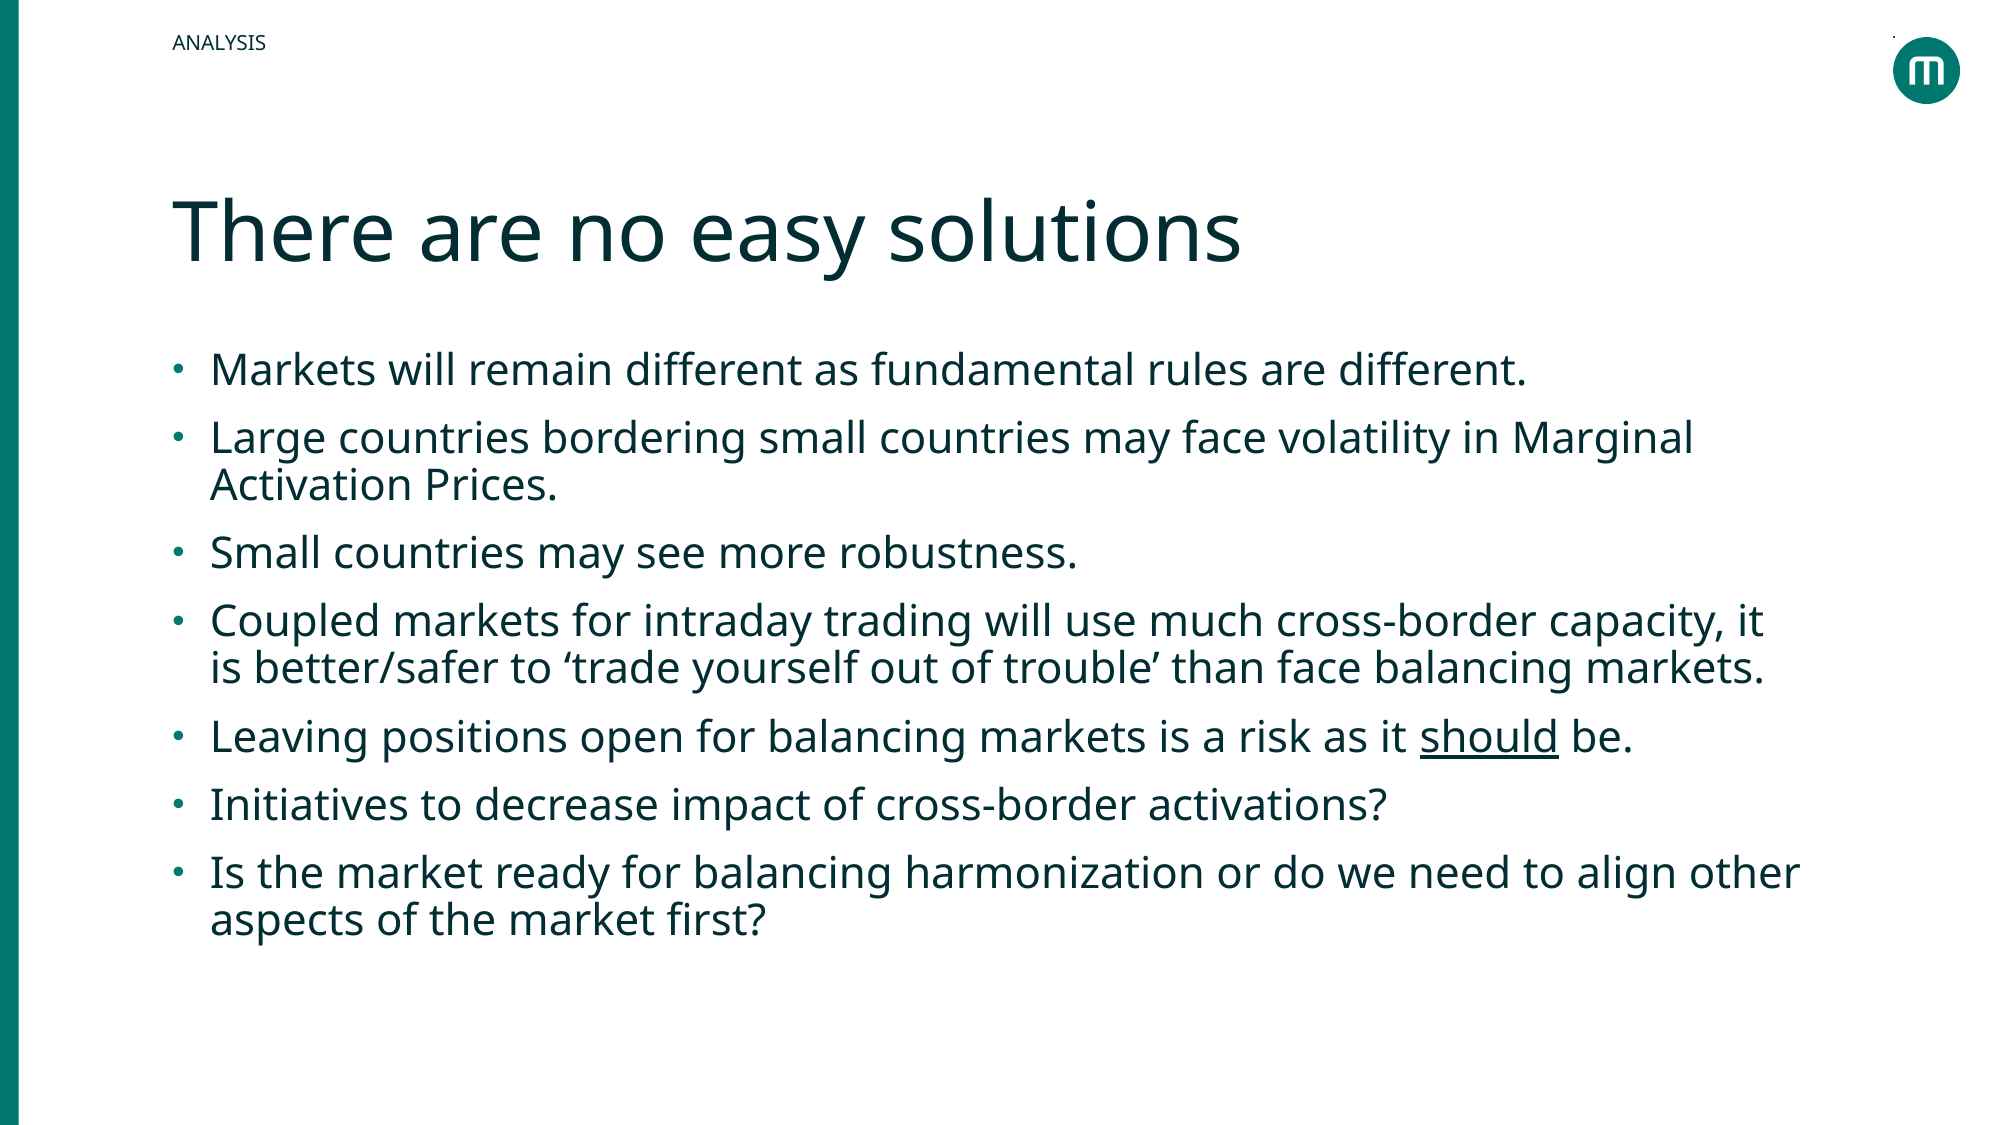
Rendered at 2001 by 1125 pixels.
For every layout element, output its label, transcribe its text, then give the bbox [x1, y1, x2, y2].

list ANALYSIS [157, 19, 1548, 62]
picture [1893, 36, 1961, 105]
list There are no easy solutions [157, 81, 1548, 286]
list Markets will remain different as fundamental rules are different. Large countries bordering small countries may face volatility in Marginal Activation Prices. Small countries may see more robustness. Coupled markets for intraday trading will use much cross-border capacity, it is better/safer to ‘trade yourself out of trouble’ than face balancing markets. Leaving positions open for balancing markets is a risk as it should be. Initiatives to decrease impact of cross-border activations? Is the market ready for balancing harmonization or do we need to align other aspects of the market first? [157, 340, 1819, 999]
